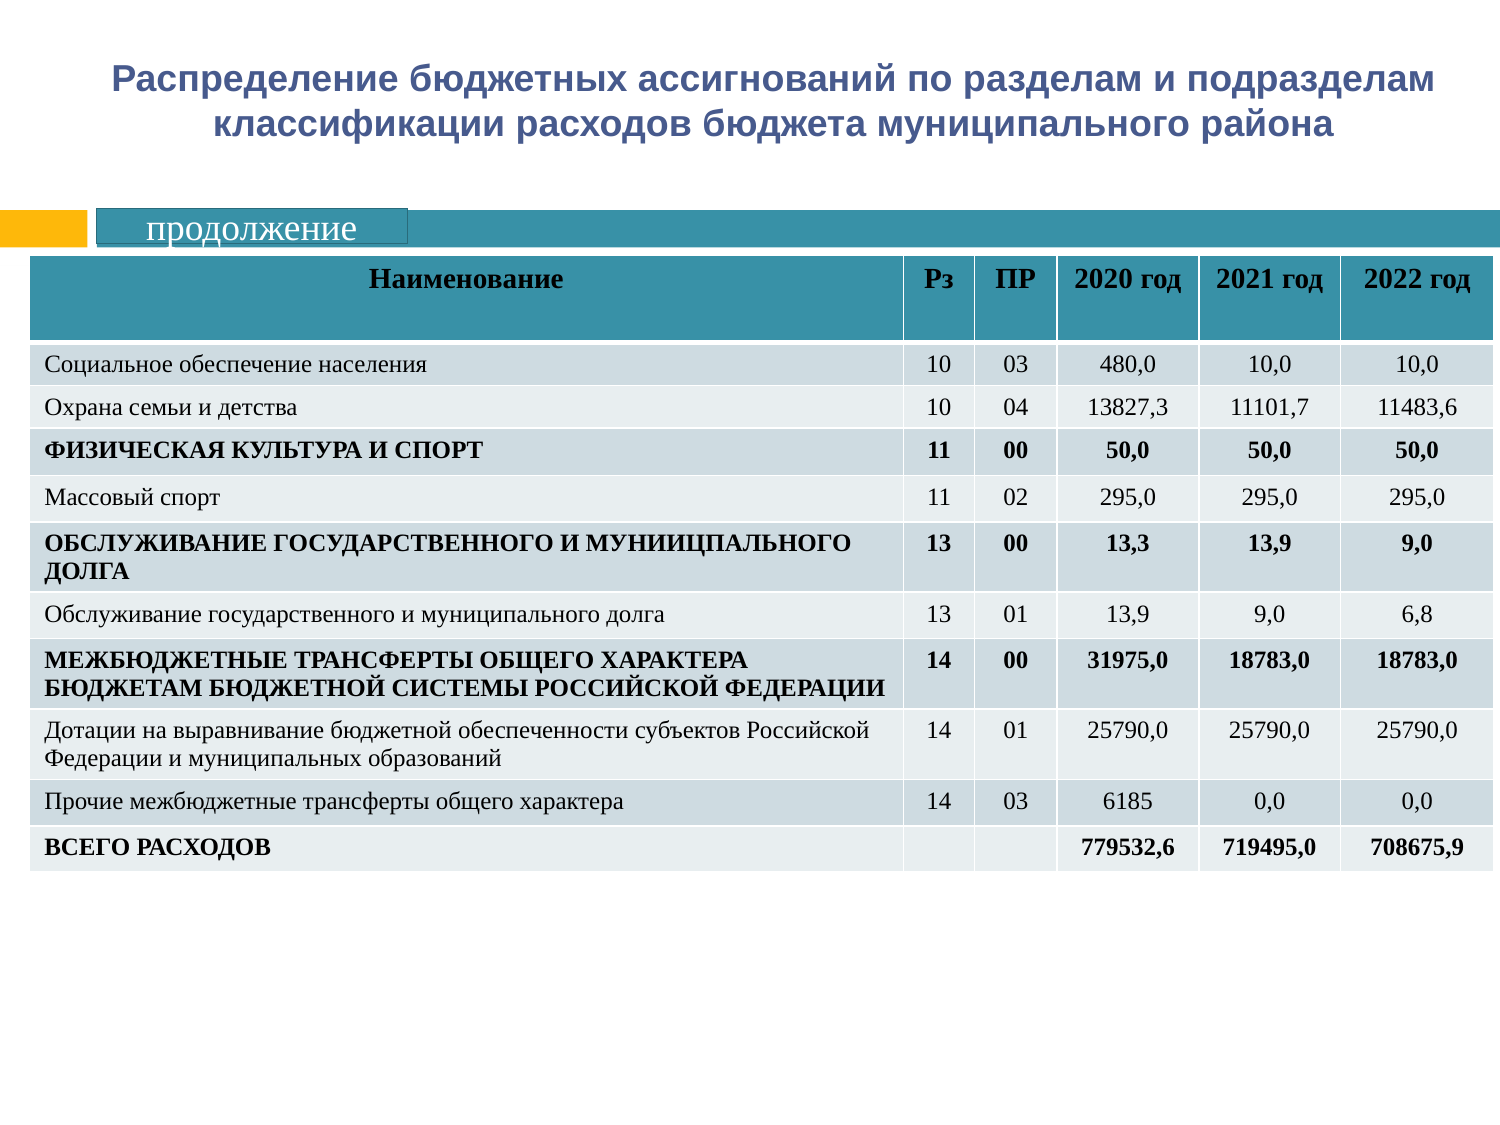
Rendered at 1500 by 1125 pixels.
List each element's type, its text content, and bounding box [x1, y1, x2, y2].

table_cell 01 [975, 593, 1056, 638]
table_cell [975, 827, 1056, 871]
table_cell 50,0 [1200, 429, 1340, 475]
table_cell [904, 827, 974, 871]
table_header 2021 год [1200, 256, 1340, 340]
table_cell МЕЖБЮДЖЕТНЫЕ ТРАНСФЕРТЫ ОБЩЕГО ХАРАКТЕРА БЮДЖЕТАМ БЮДЖЕТНОЙ СИСТЕМЫ РОССИЙСКОЙ ФЕДЕРАЦИИ [30, 639, 903, 708]
table_cell 25790,0 [1200, 710, 1340, 779]
table_cell 6,8 [1341, 593, 1493, 638]
table_cell Социальное обеспечение населения [30, 345, 903, 385]
table_cell 719495,0 [1200, 827, 1340, 871]
table_cell 295,0 [1200, 476, 1340, 521]
table_cell 10 [904, 386, 974, 427]
table_cell 50,0 [1058, 429, 1198, 475]
table_cell 708675,9 [1341, 827, 1493, 871]
table_cell 295,0 [1058, 476, 1198, 521]
table_cell 25790,0 [1058, 710, 1198, 779]
table_cell 11483,6 [1341, 386, 1493, 427]
table_header 2020 год [1058, 256, 1198, 340]
table_cell ОБСЛУЖИВАНИЕ ГОСУДАРСТВЕННОГО И МУНИИЦПАЛЬНОГО ДОЛГА [30, 523, 903, 591]
table_cell 13827,3 [1058, 386, 1198, 427]
table_cell 00 [975, 523, 1056, 591]
table_cell 03 [975, 780, 1056, 825]
table_cell 0,0 [1341, 780, 1493, 825]
table_cell 295,0 [1341, 476, 1493, 521]
table_cell 6185 [1058, 780, 1198, 825]
table_header Наименование [30, 256, 903, 340]
table_cell 13 [904, 523, 974, 591]
table_cell 9,0 [1341, 523, 1493, 591]
table_cell 11 [904, 476, 974, 521]
table_cell 9,0 [1200, 593, 1340, 638]
table_cell 00 [975, 429, 1056, 475]
table_cell 18783,0 [1200, 639, 1340, 708]
table_cell Прочие межбюджетные трансферты общего характера [30, 780, 903, 825]
text_box продолжение [93, 205, 411, 247]
table_cell 11101,7 [1200, 386, 1340, 427]
table_cell 25790,0 [1341, 710, 1493, 779]
table_cell 02 [975, 476, 1056, 521]
table_cell 13,3 [1058, 523, 1198, 591]
table_header Рз [904, 256, 974, 340]
table_cell 03 [975, 345, 1056, 385]
table_cell 31975,0 [1058, 639, 1198, 708]
table_header ПР [975, 256, 1056, 340]
table_cell Обслуживание государственного и муниципального долга [30, 593, 903, 638]
table_cell 10 [904, 345, 974, 385]
table_cell ВСЕГО РАСХОДОВ [30, 827, 903, 871]
table_cell Массовый спорт [30, 476, 903, 521]
table_cell 14 [904, 710, 974, 779]
table_cell 11 [904, 429, 974, 475]
table_cell 14 [904, 780, 974, 825]
table_cell 01 [975, 710, 1056, 779]
table_cell 10,0 [1341, 345, 1493, 385]
table_cell Дотации на выравнивание бюджетной обеспеченности субъектов Российской Федерации и муниципальных образований [30, 710, 903, 779]
table_cell 13,9 [1200, 523, 1340, 591]
table_cell 10,0 [1200, 345, 1340, 385]
table_cell 50,0 [1341, 429, 1493, 475]
table_cell 0,0 [1200, 780, 1340, 825]
title Распределение бюджетных ассигнований по разделам и подразделам классификации расходов бюджета муниципального района [64, 37, 1483, 161]
table_cell 13 [904, 593, 974, 638]
table_cell ФИЗИЧЕСКАЯ КУЛЬТУРА И СПОРТ [30, 429, 903, 475]
table_cell 00 [975, 639, 1056, 708]
table_header 2022 год [1341, 256, 1493, 340]
table_cell Охрана семьи и детства [30, 386, 903, 427]
table_cell 480,0 [1058, 345, 1198, 385]
table_cell 779532,6 [1058, 827, 1198, 871]
table_cell 18783,0 [1341, 639, 1493, 708]
table_cell 14 [904, 639, 974, 708]
table_cell 04 [975, 386, 1056, 427]
table_cell 13,9 [1058, 593, 1198, 638]
